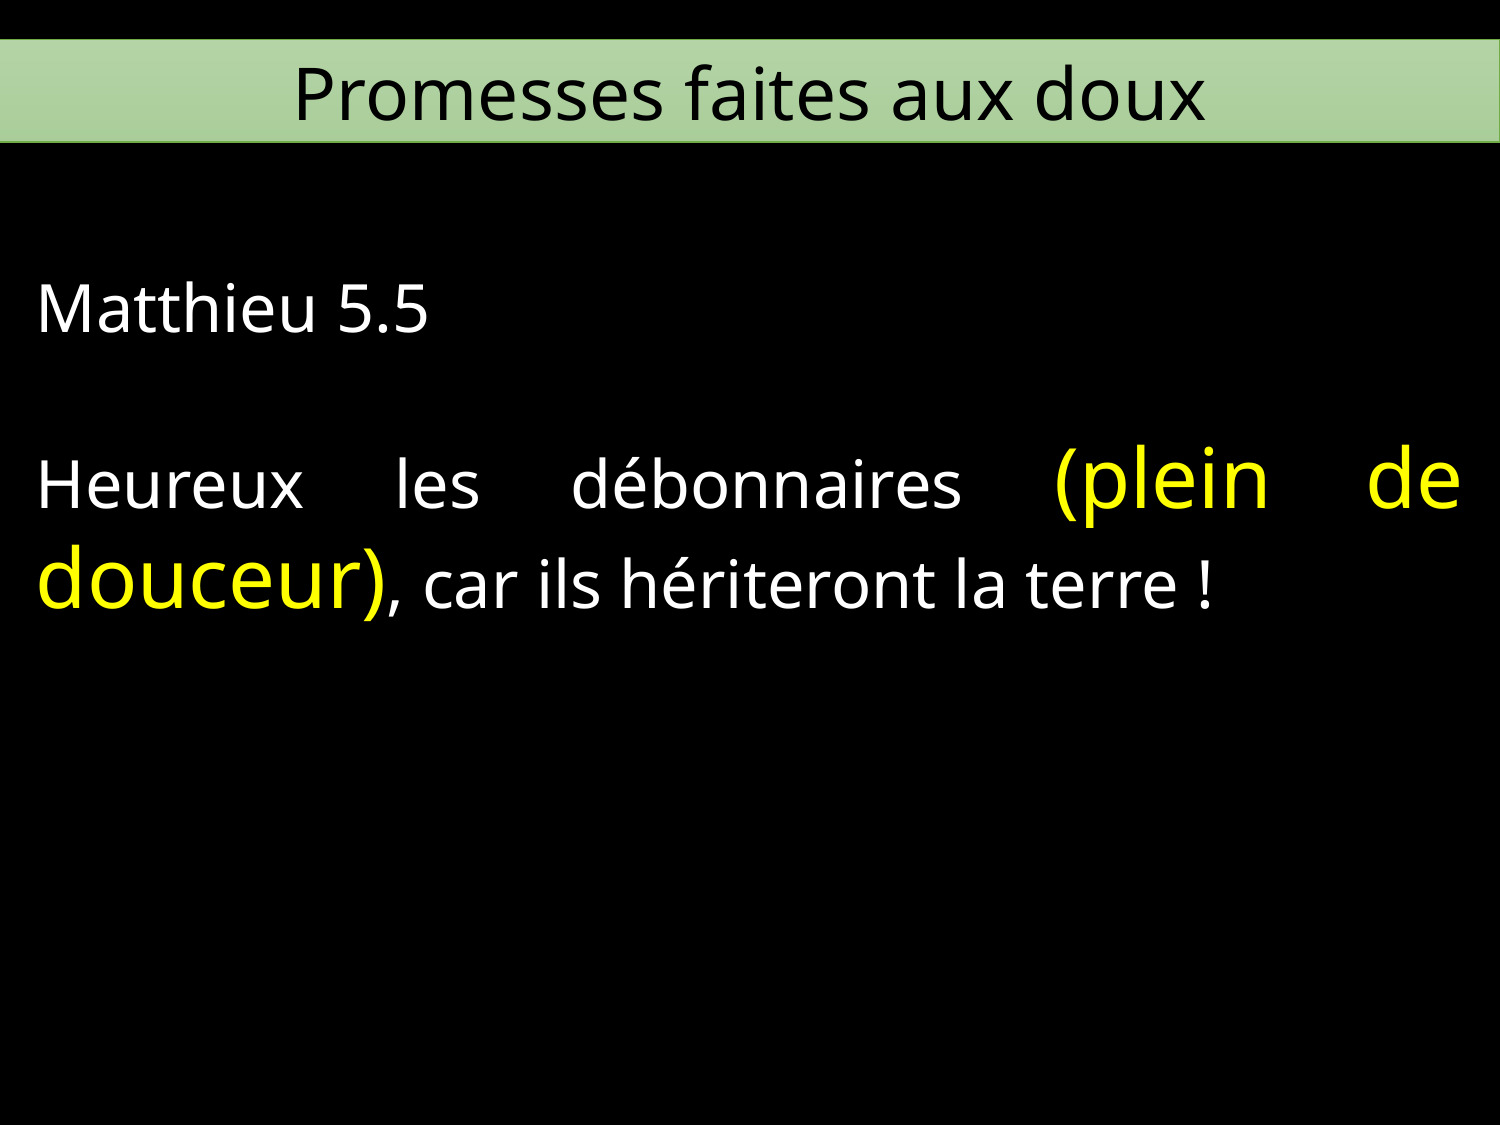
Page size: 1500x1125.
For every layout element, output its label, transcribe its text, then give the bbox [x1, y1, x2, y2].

text_box Matthieu 5.5 Heureux les débonnaires (plein de douceur), car ils hériteront la terre ! [21, 258, 1479, 713]
text_box Promesses faites aux doux [0, 39, 1500, 143]
